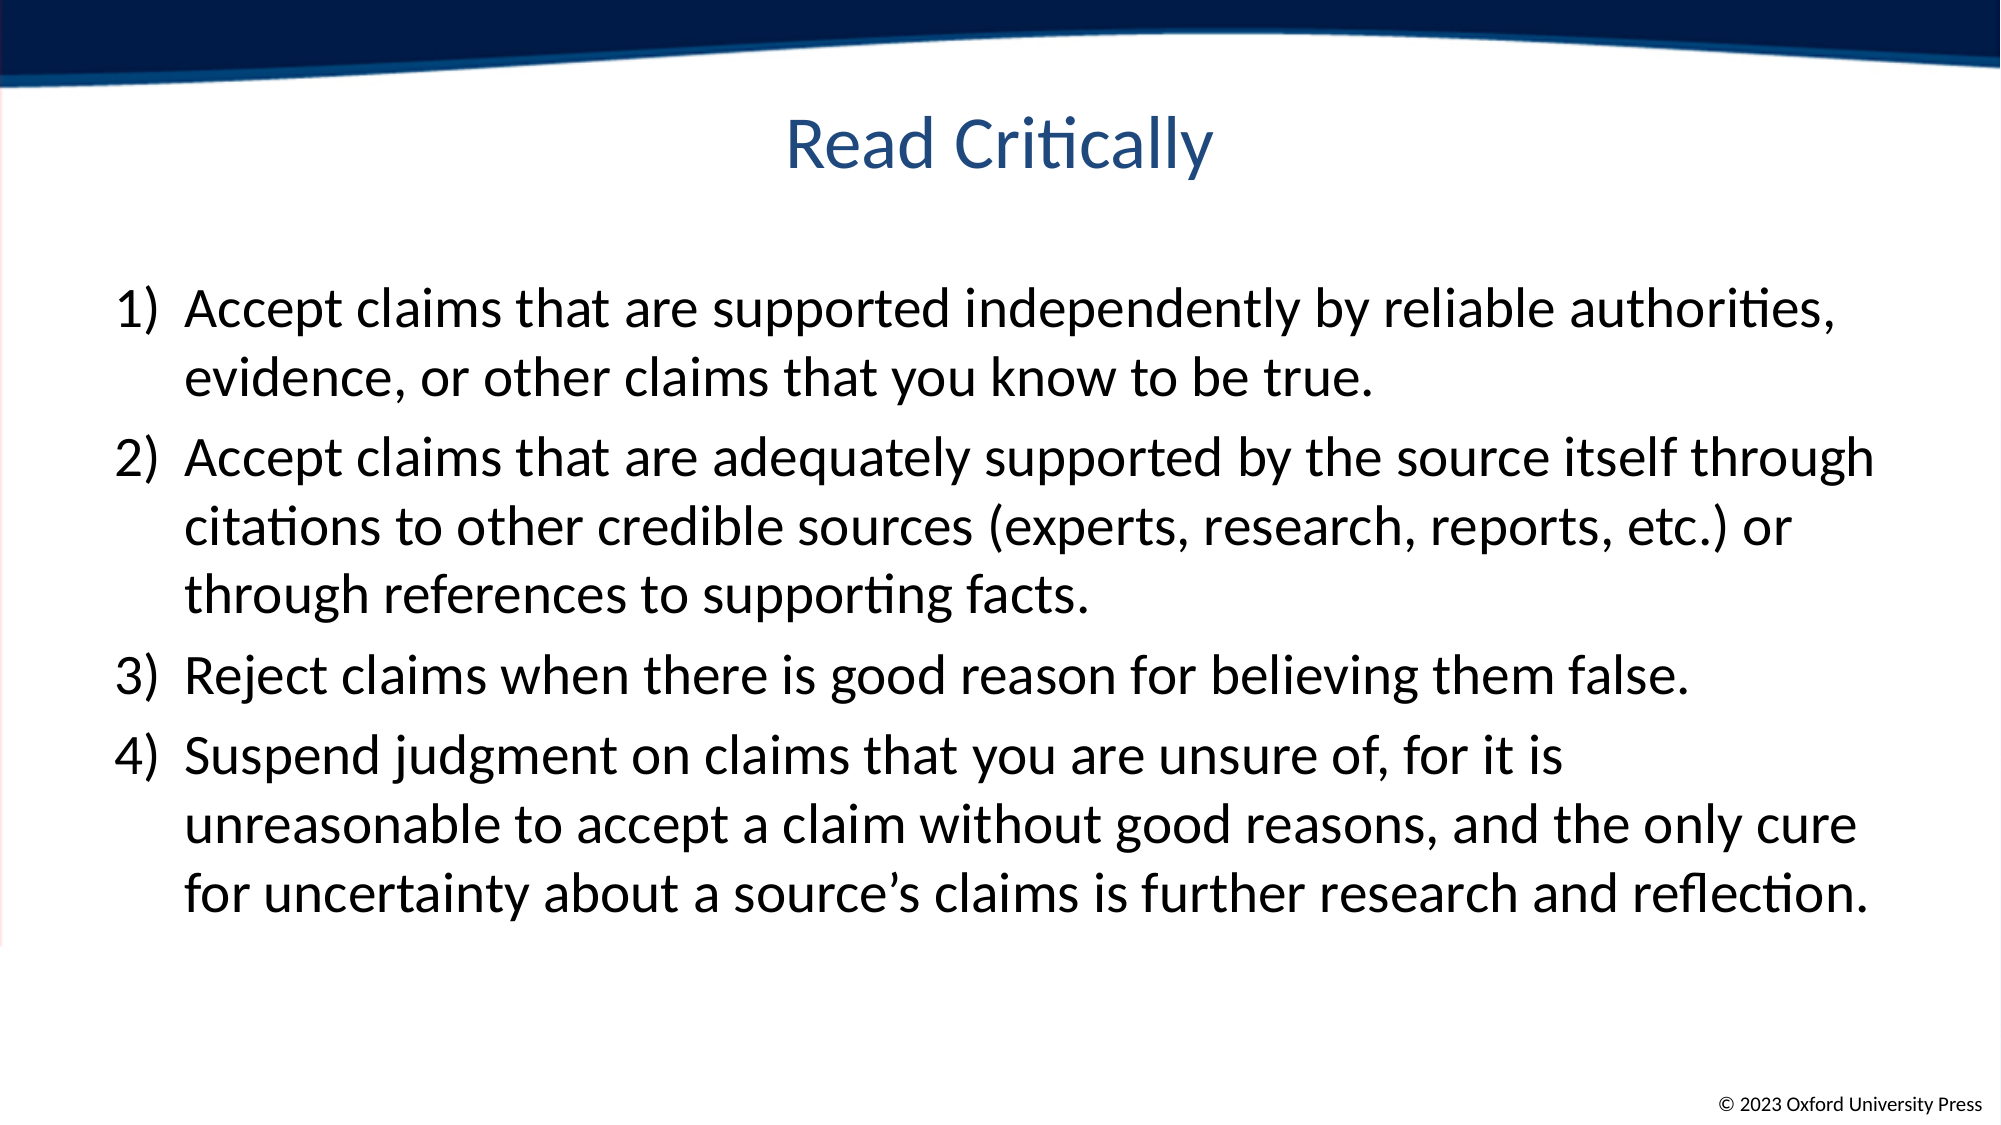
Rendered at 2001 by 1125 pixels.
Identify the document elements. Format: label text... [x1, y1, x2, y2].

title Read Critically [99, 45, 1900, 233]
picture [0, 0, 2001, 1125]
list Accept claims that are supported independently by reliable authorities, evidence, or other claims that you know to be true. Accept claims that are adequately supported by the source itself through citations to other credible sources (experts, research, reports, etc.) or through references to supporting facts. Reject claims when there is good reason for believing them false. Suspend judgment on claims that you are unsure of, for it is unreasonable to accept a claim without good reasons, and the only cure for uncertainty about a source’s claims is further research and reflection. [99, 262, 1900, 1005]
